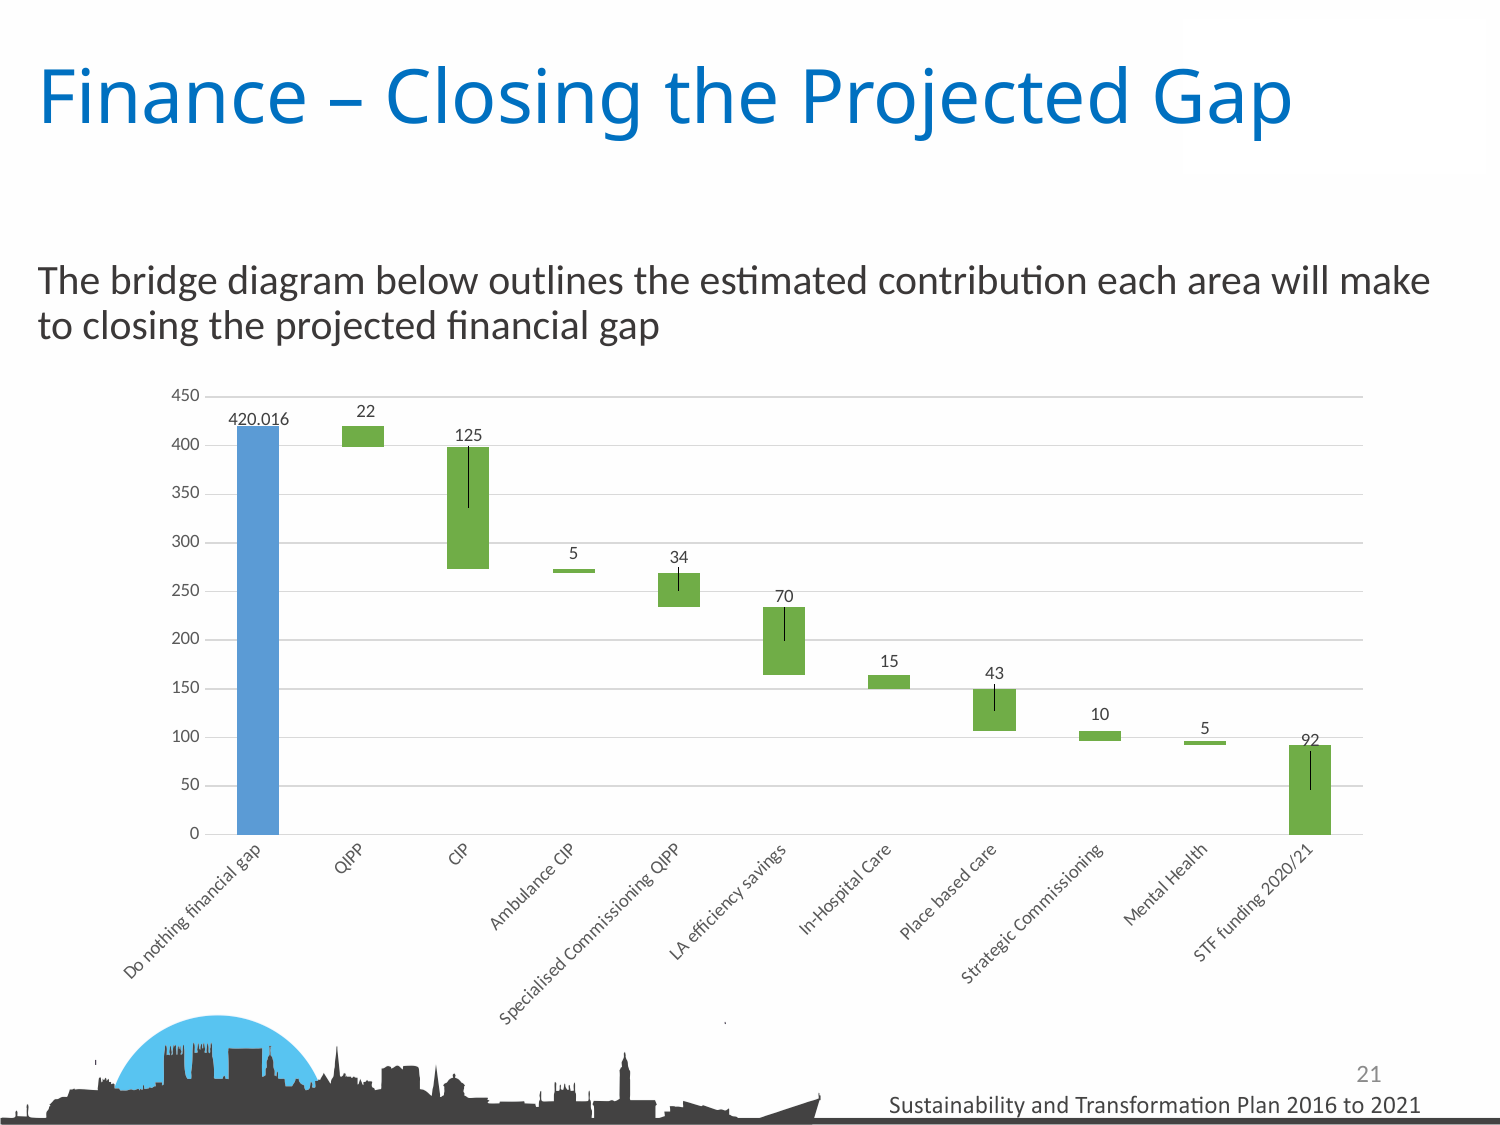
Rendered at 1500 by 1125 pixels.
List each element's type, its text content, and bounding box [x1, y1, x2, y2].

slide_number 21 [1059, 1042, 1397, 1103]
list The bridge diagram below outlines the estimated contribution each area will make to closing the projected financial gap [22, 251, 1462, 1038]
title Finance – Closing the Projected Gap [22, 21, 1317, 177]
picture [0, 0, 1500, 1125]
chart [94, 374, 1389, 1044]
